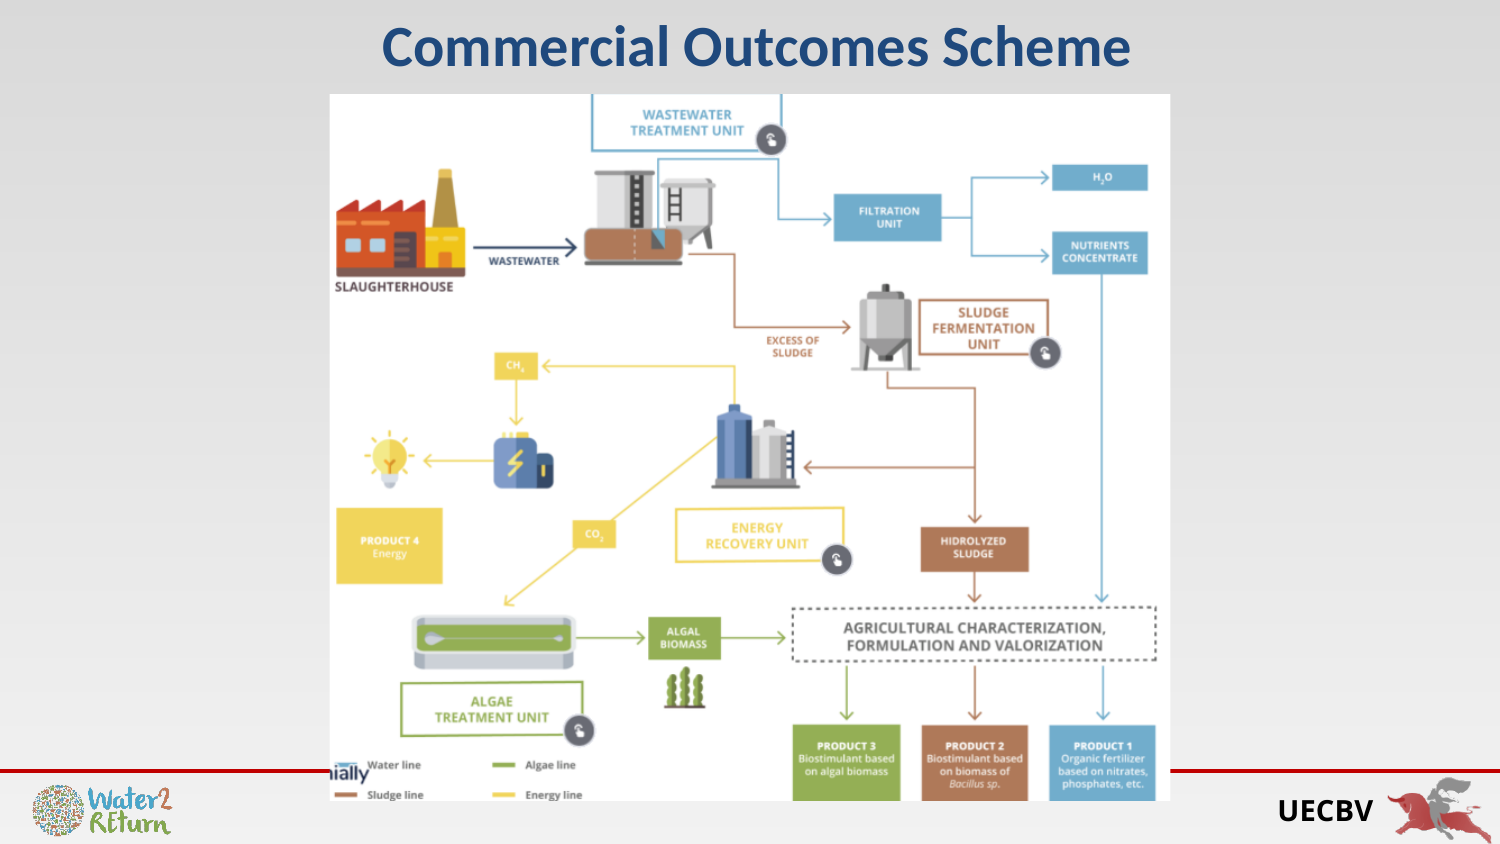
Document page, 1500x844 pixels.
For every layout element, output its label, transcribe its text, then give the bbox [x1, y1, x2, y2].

picture [29, 766, 175, 844]
text_box Commercial Outcomes Scheme [76, 8, 1439, 108]
picture [1222, 676, 1500, 844]
picture [329, 93, 1171, 801]
